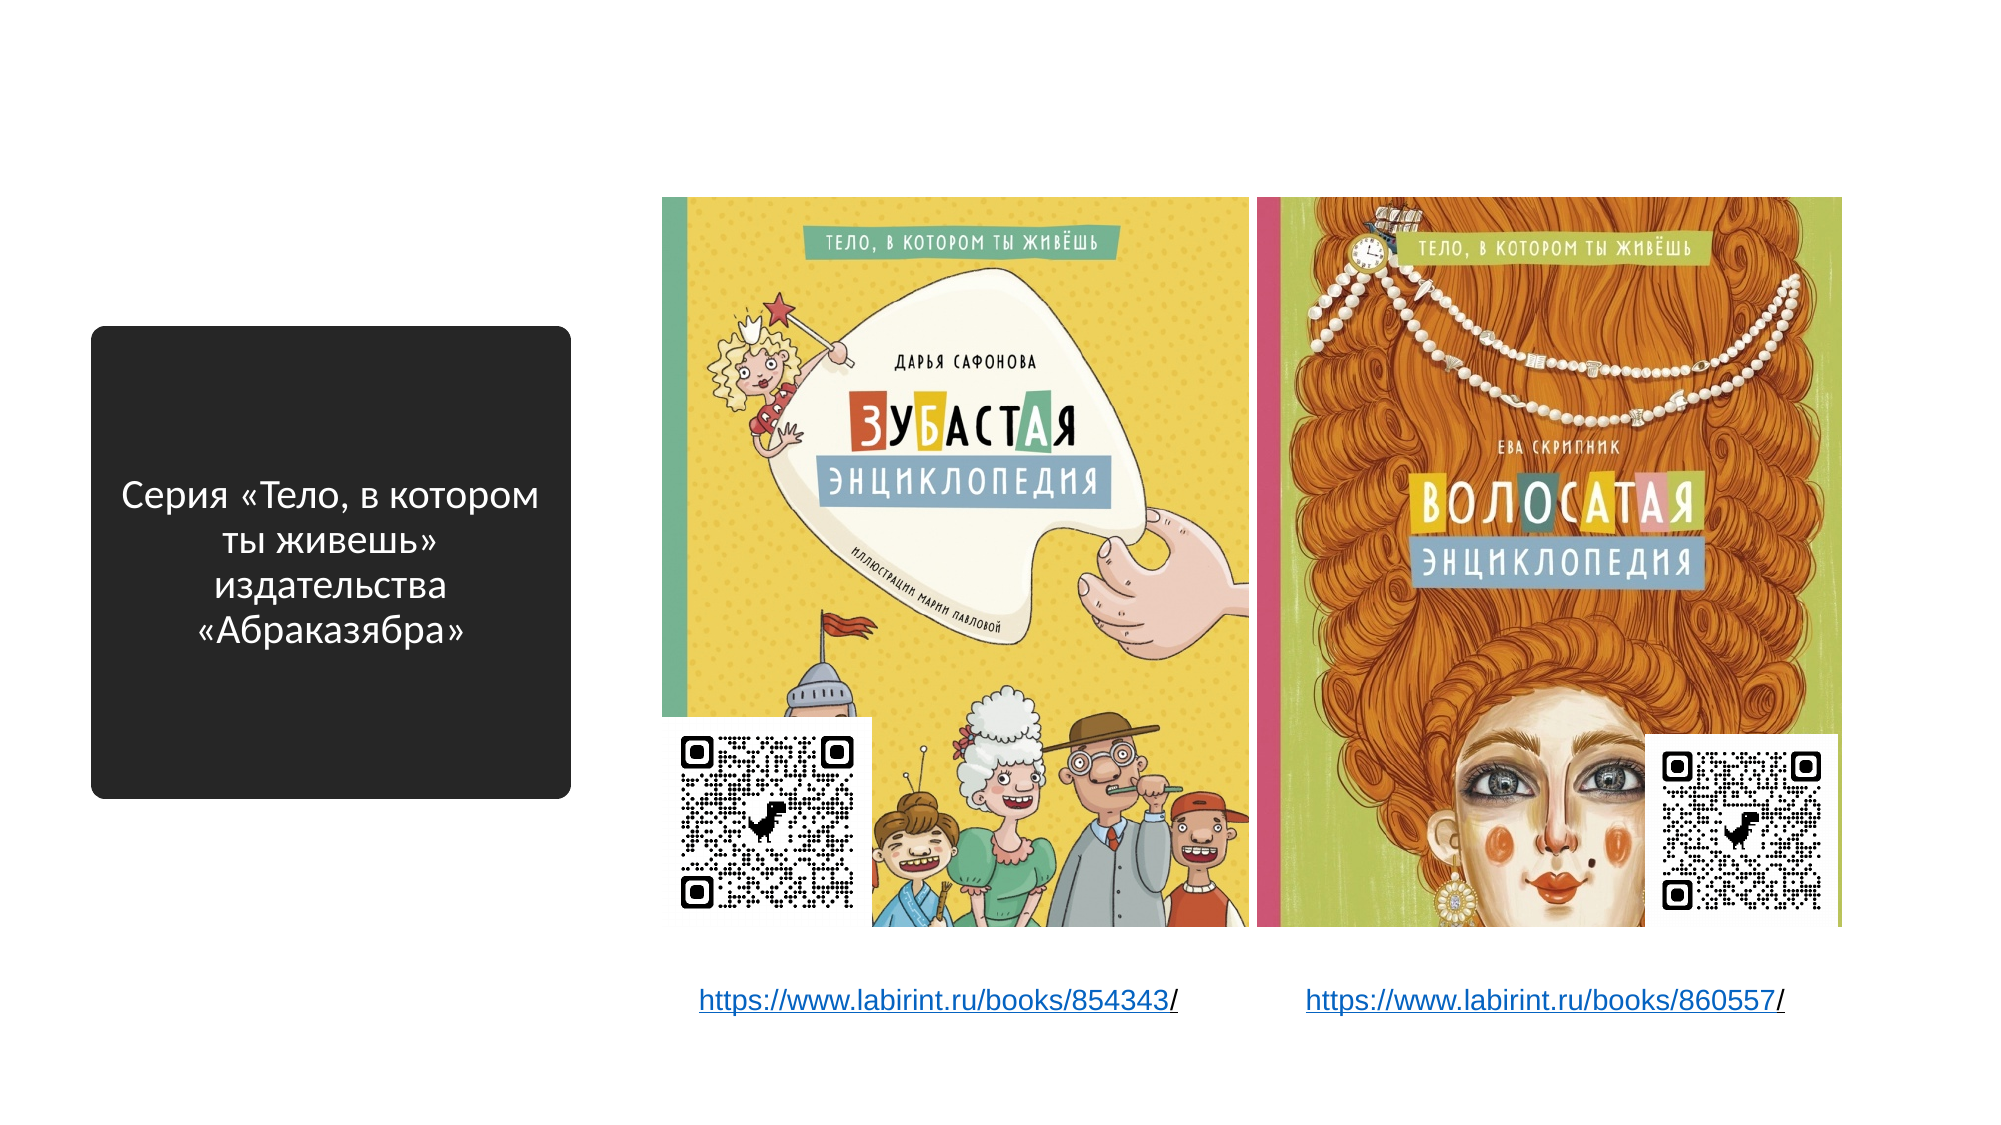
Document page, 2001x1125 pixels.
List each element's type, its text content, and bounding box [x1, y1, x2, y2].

title Серия «Тело, в котором ты живешь» издательства «Абраказябра» [105, 340, 557, 785]
text_box https://www.labirint.ru/books/854343/ [684, 973, 1202, 1024]
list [1257, 197, 1842, 927]
text_box https://www.labirint.ru/books/860557/ [1290, 973, 1809, 1024]
picture [662, 197, 1249, 927]
picture [1644, 733, 1838, 927]
